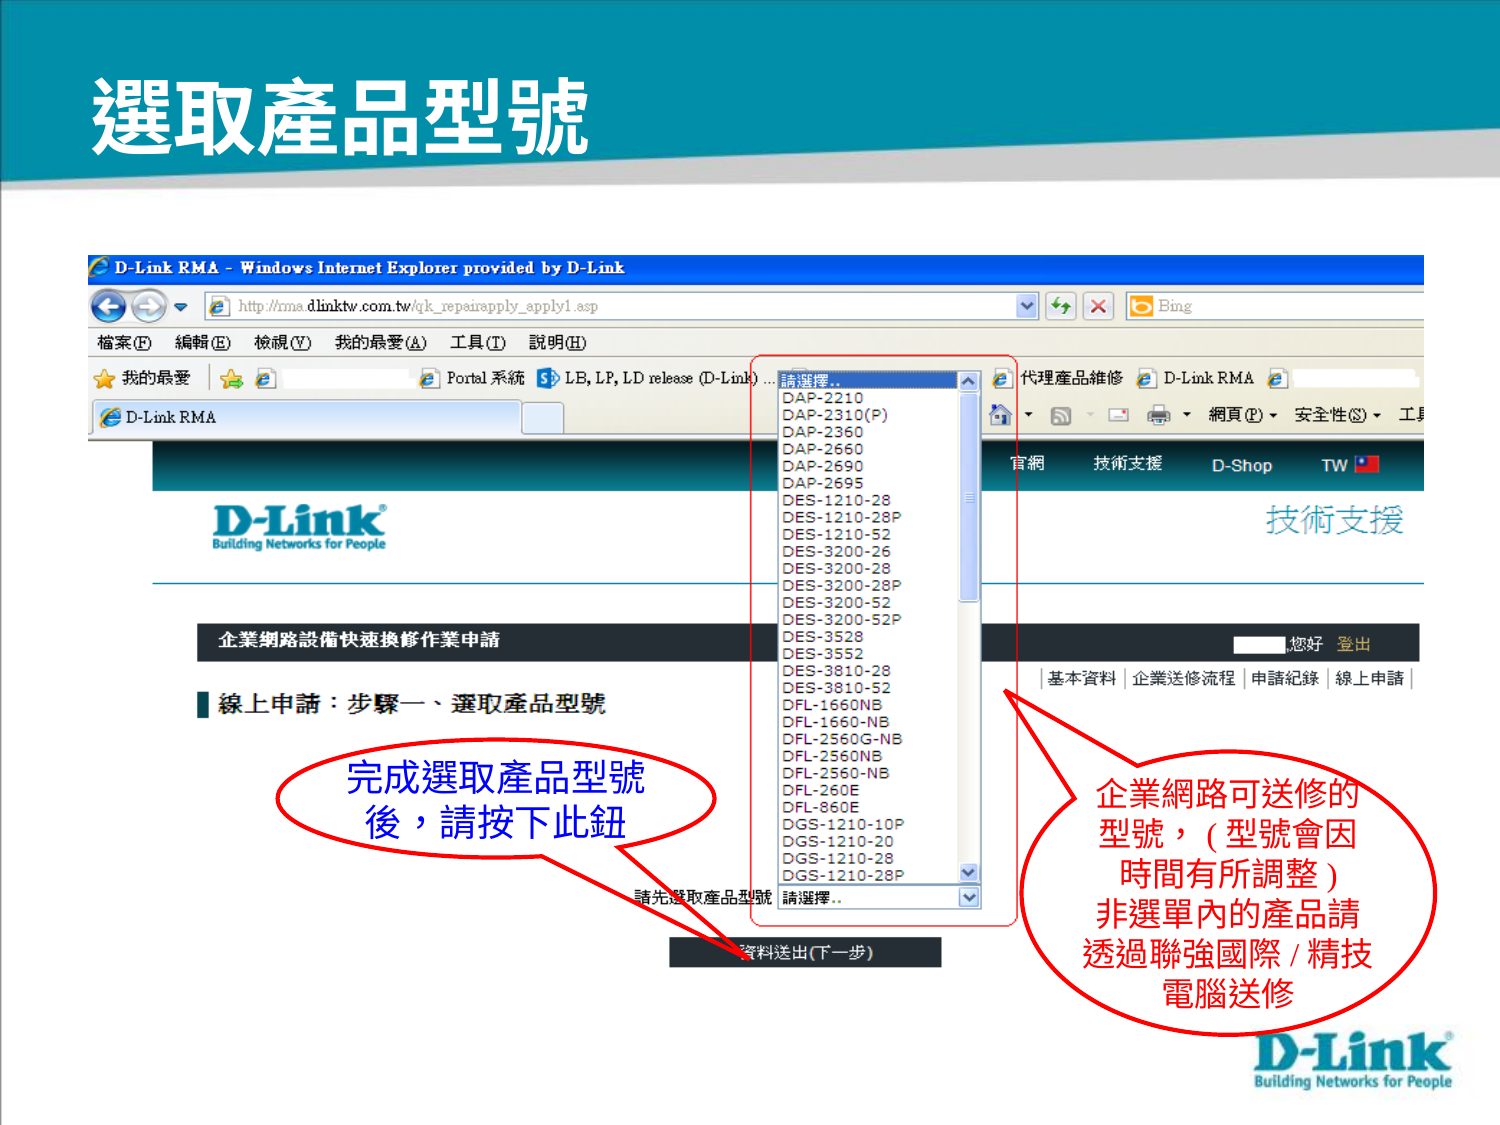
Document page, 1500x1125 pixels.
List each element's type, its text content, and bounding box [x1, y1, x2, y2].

title 選取產品型號 [74, 44, 1426, 185]
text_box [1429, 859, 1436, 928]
picture [0, 0, 1500, 1125]
text_box 企業網路可送修的型號，(型號會因時間有所調整) 非選單內的產品請透過聯強國際/精技電腦送修 [1149, 1024, 1308, 1035]
